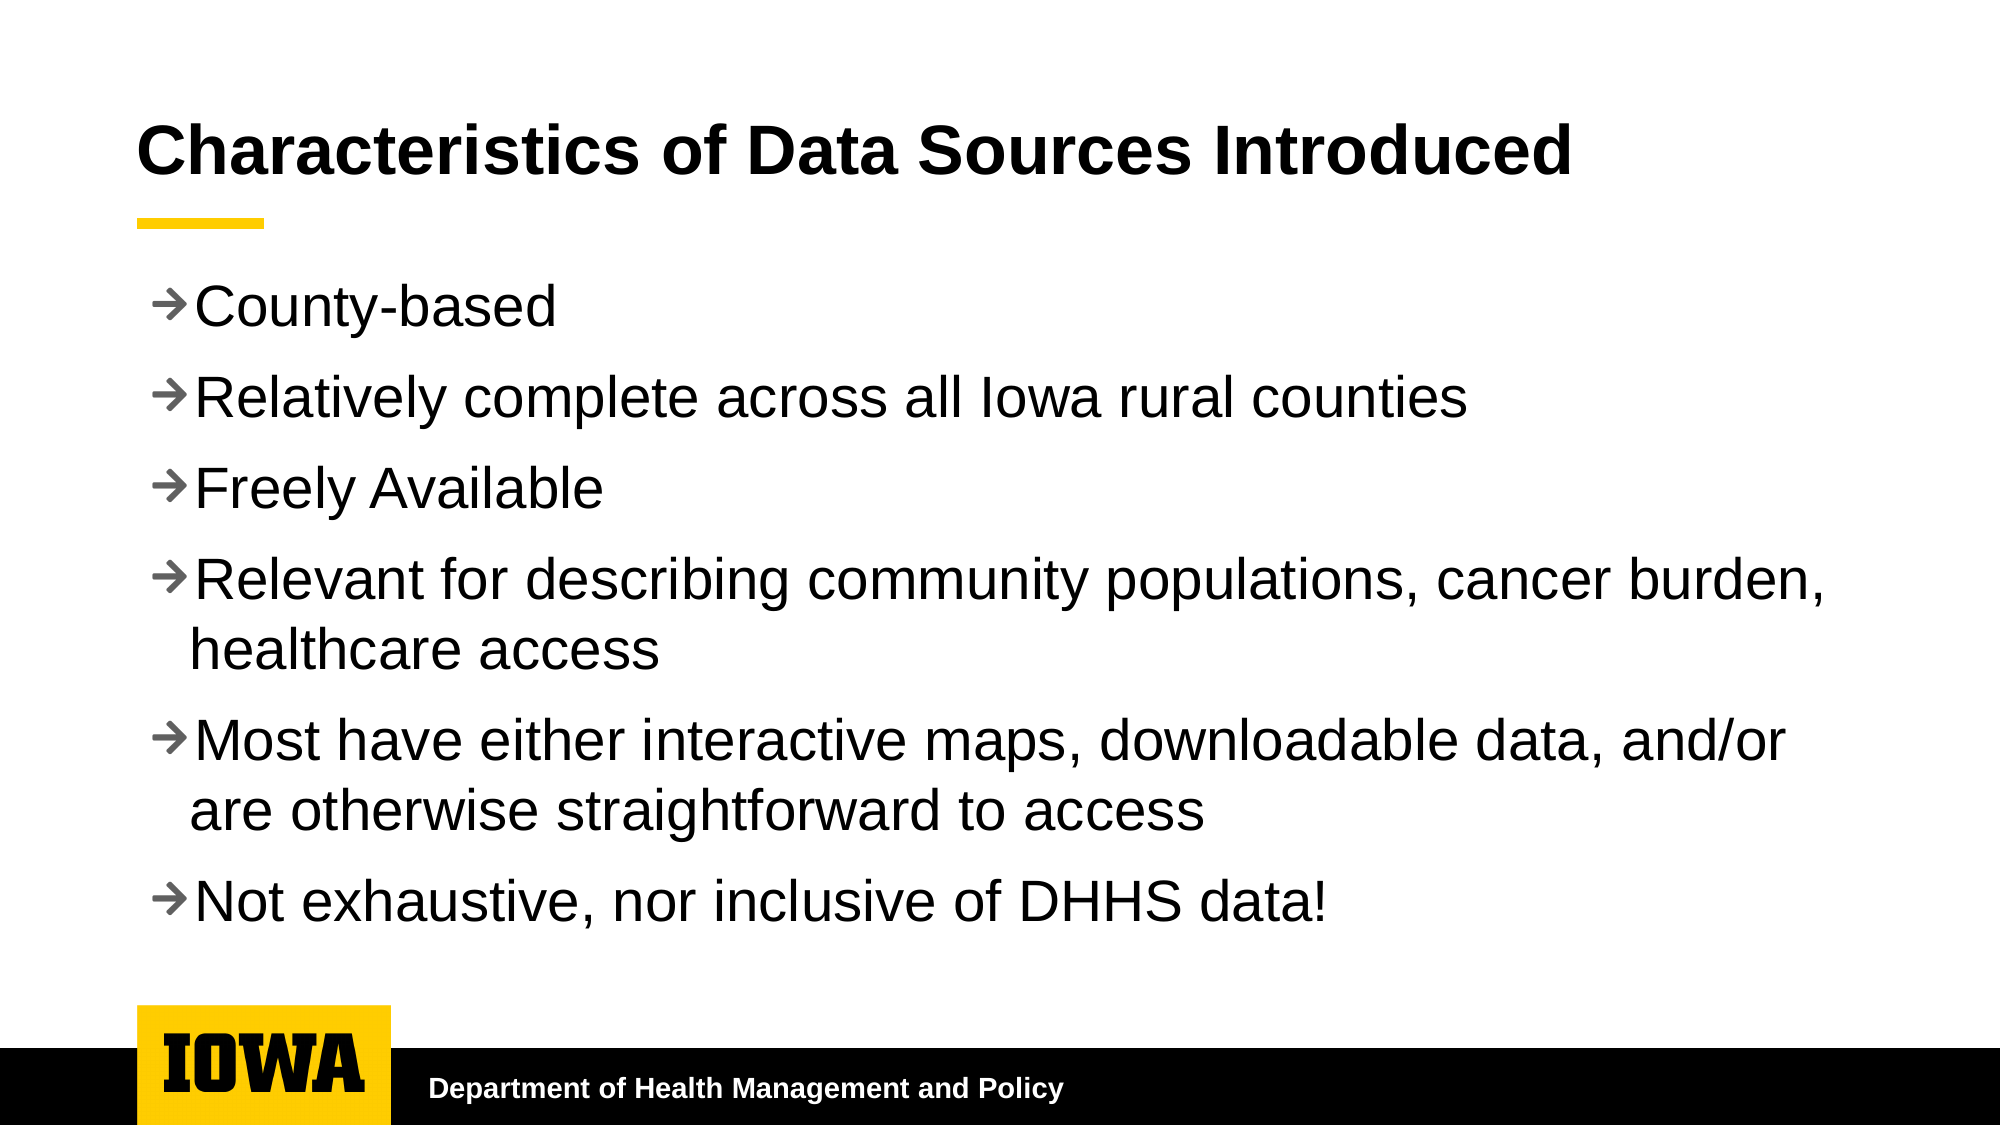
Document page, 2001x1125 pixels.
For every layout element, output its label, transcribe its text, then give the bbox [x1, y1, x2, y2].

list County-based Relatively complete across all Iowa rural counties Freely Available Relevant for describing community populations, cancer burden, healthcare access Most have either interactive maps, downloadable data, and/or are otherwise straightforward to access Not exhaustive, nor inclusive of DHHS data! [137, 261, 1863, 981]
picture [152, 465, 193, 505]
picture [152, 374, 193, 414]
footer Department of Health Management and Policy [413, 1056, 1838, 1117]
title Characteristics of Data Sources Introduced [121, 81, 1847, 224]
picture [152, 878, 193, 918]
picture [152, 284, 193, 323]
picture [152, 556, 193, 596]
picture [137, 1005, 391, 1125]
picture [152, 717, 193, 757]
